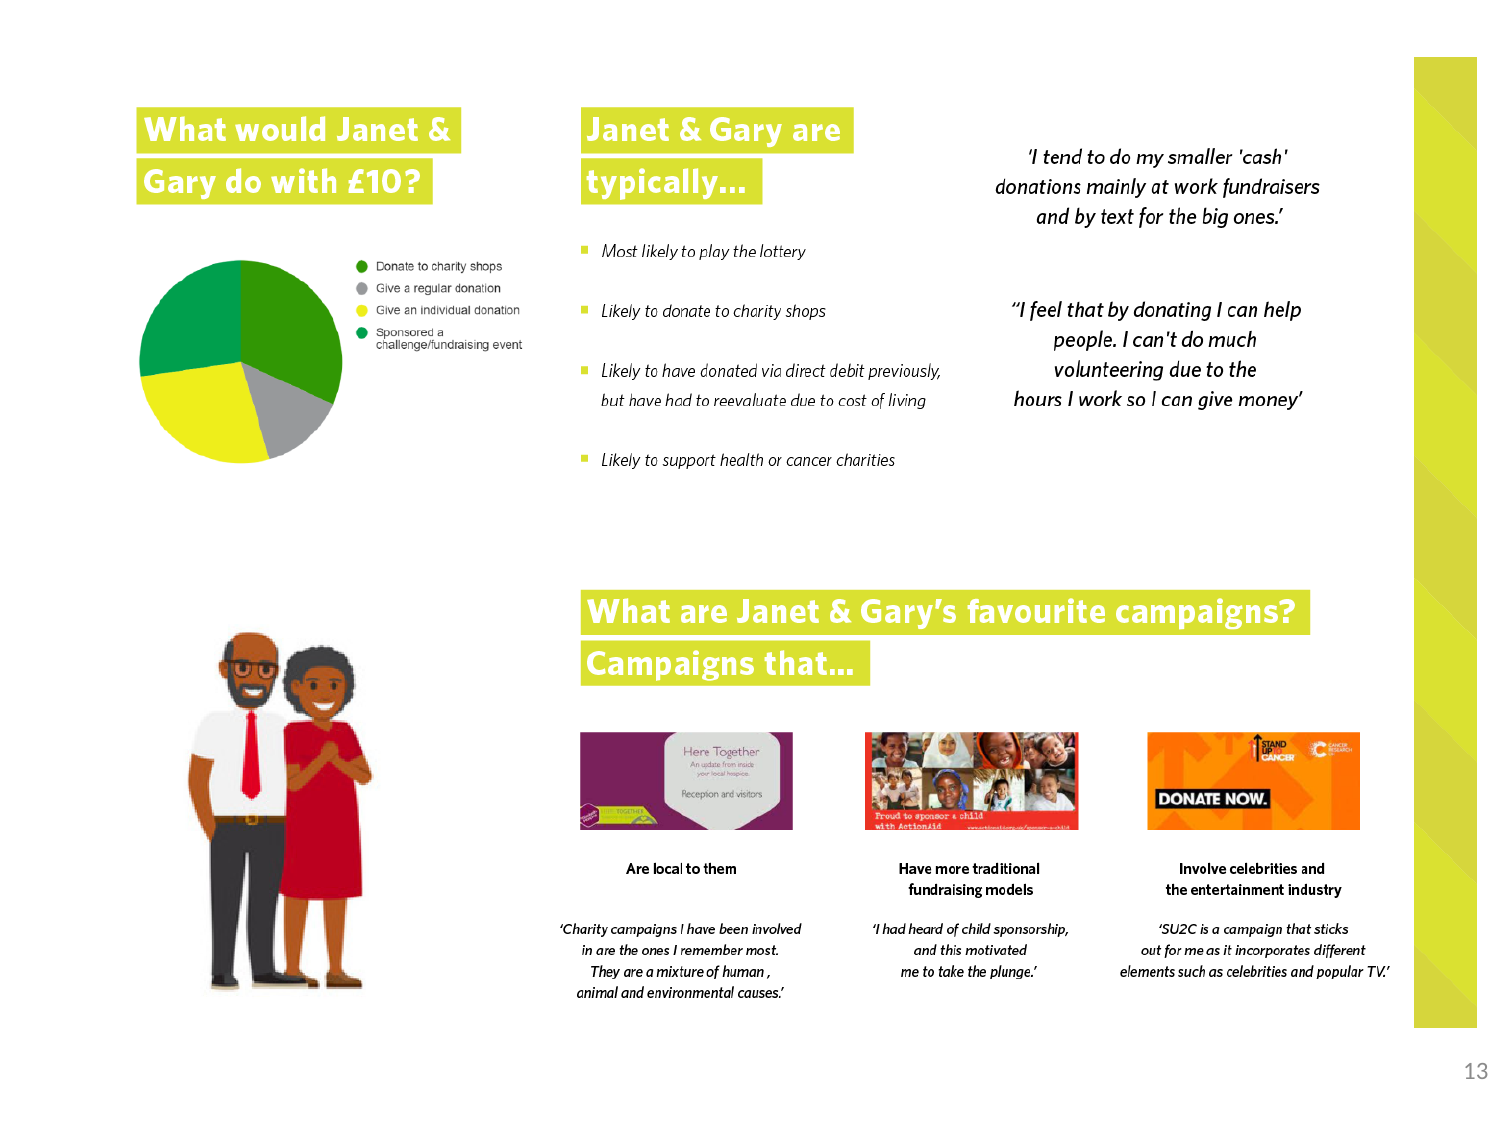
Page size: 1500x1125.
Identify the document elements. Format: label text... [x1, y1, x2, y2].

slide_number 13 [1429, 1049, 1500, 1090]
picture [85, 57, 1477, 1028]
